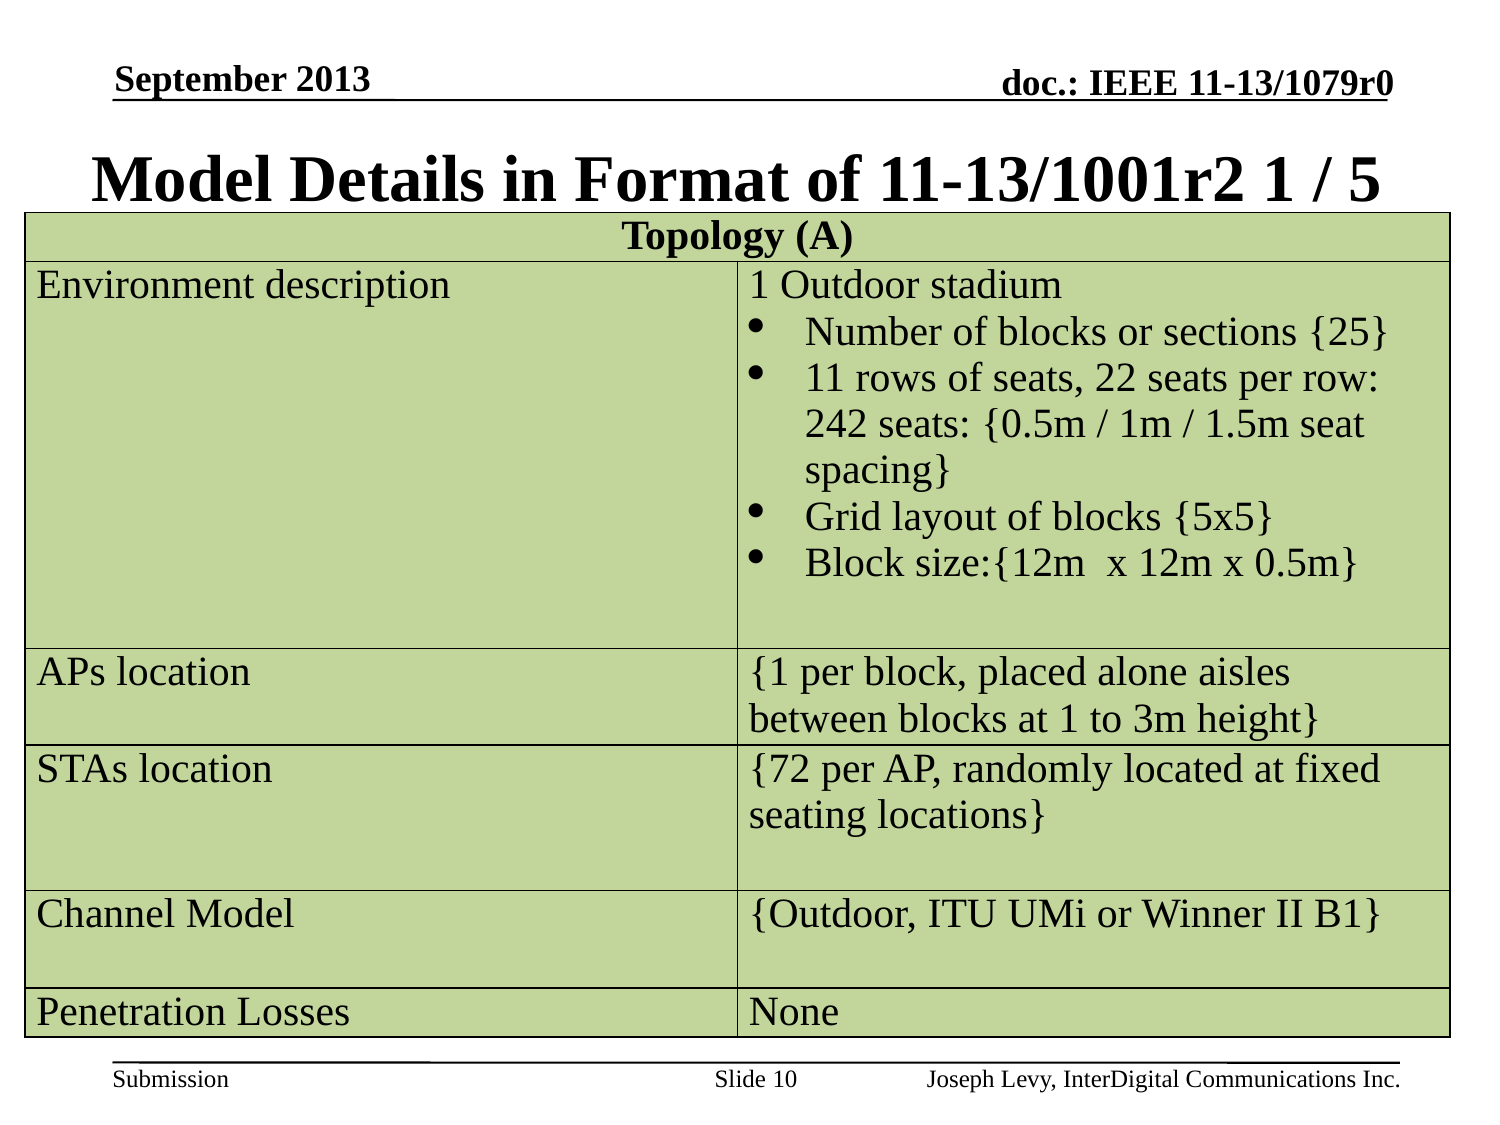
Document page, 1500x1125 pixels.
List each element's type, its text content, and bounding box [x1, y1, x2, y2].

table_cell 1 Outdoor stadium Number of blocks or sections {25} 11 rows of seats, 22 seats per row: 242 seats: {0.5m / 1m / 1.5m seat spacing} Grid layout of blocks {5x5} Block size:{12m x 12m x 0.5m} [738, 262, 1449, 648]
footer Joseph Levy, InterDigital Communications Inc. [878, 1061, 1402, 1093]
table_cell Environment description [26, 262, 737, 648]
table_cell {Outdoor, ITU UMi or Winner II B1} [738, 891, 1449, 987]
table_cell None [738, 989, 1449, 1036]
table_cell {1 per block, placed alone aisles between blocks at 1 to 3m height} [738, 649, 1449, 744]
table_header Topology (A) [26, 213, 1449, 261]
table_cell Channel Model [26, 891, 737, 987]
table_cell Penetration Losses [26, 989, 737, 1036]
table_cell {72 per AP, randomly located at fixed seating locations} [738, 746, 1449, 890]
slide_number Slide 10 [712, 1061, 800, 1123]
title Model Details in Format of 11-13/1001r2 1 / 5 [74, 87, 1401, 212]
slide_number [114, 54, 423, 100]
table_cell STAs location [26, 746, 737, 890]
table_cell APs location [26, 649, 737, 744]
